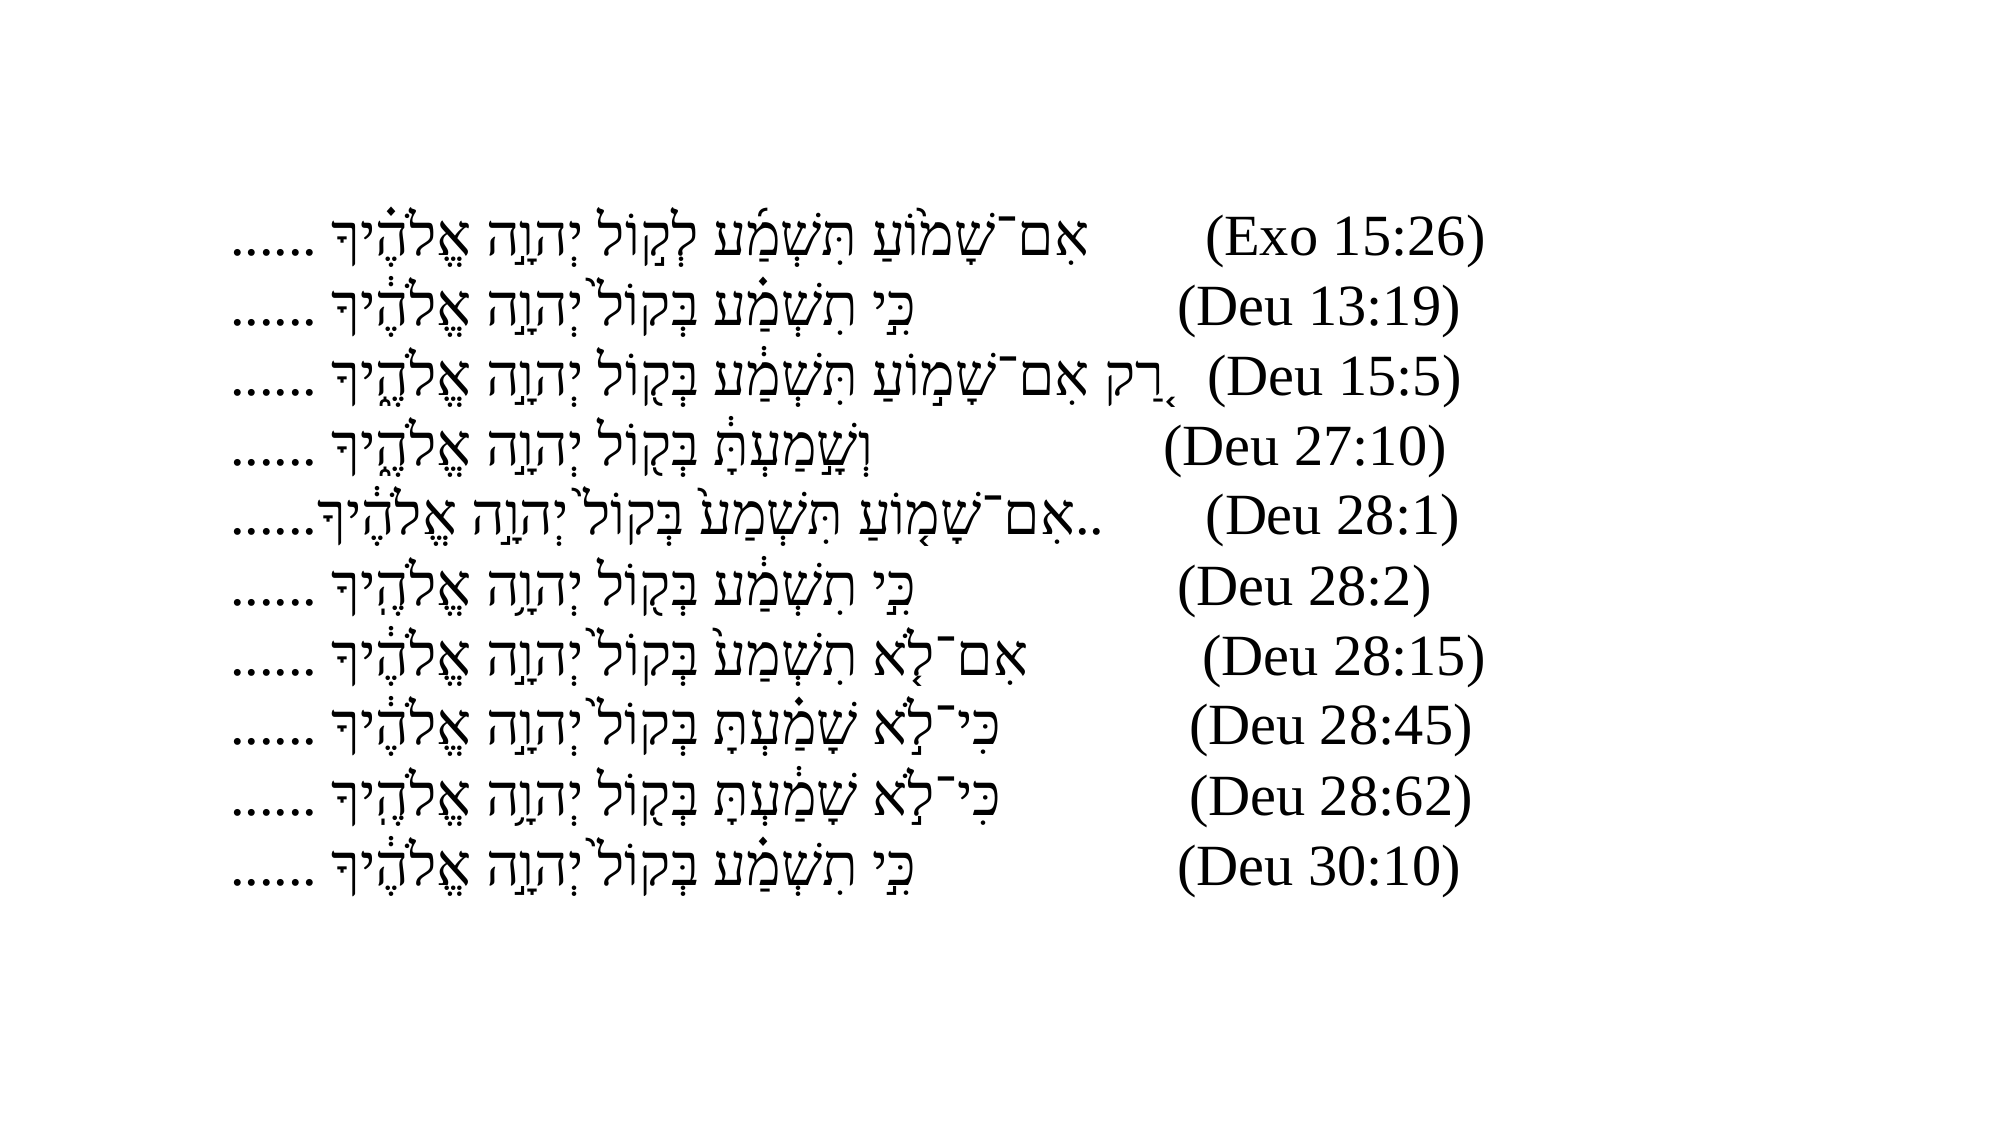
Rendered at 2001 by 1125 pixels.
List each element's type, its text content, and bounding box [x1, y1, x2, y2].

text_box ...... אִם־שָׁמ֙וֹעַ תִּשְׁמַ֜ע לְק֣וֹל יְהוָ֣ה אֱלֹהֶ֗יךָ (Exo 15:26) ...... כִּ֣י תִשְׁמַ֗ע בְּקוֹל֙ יְהוָ֣ה אֱלֹהֶ֔יךָ (Deu 13:19) ...... רַ֚ק אִם־שָׁמ֣וֹעַ תִּשְׁמַ֔ע בְּק֖וֹל יְהוָ֣ה אֱלֹהֶ֑יךָ (Deu 15:5) ...... וְשָׁ֣מַעְתָּ֔ בְּק֖וֹל יְהוָ֣ה אֱלֹהֶ֑יךָ (Deu 27:10) ......אִם־שָׁמ֤וֹעַ תִּשְׁמַע֙ בְּקוֹל֙ יְהוָ֣ה אֱלֹהֶ֔יךָ.. (Deu 28:1) ...... כִּ֣י תִשְׁמַ֔ע בְּק֖וֹל יְהוָ֥ה אֱלֹהֶֽיךָ (Deu 28:2) ...... אִם־לֹ֤א תִשְׁמַע֙ בְּקוֹל֙ יְהוָ֣ה אֱלֹהֶ֔יךָ (Deu 28:15) ...... כִּי־לֹ֣א שָׁמַ֗עְתָּ בְּקוֹל֙ יְהוָ֣ה אֱלֹהֶ֔יךָ (Deu 28:45) ...... כִּי־לֹ֣א שָׁמַ֔עְתָּ בְּק֖וֹל יְהוָ֥ה אֱלֹהֶֽיךָ (Deu 28:62) ...... כִּ֣י תִשְׁמַ֗ע בְּקוֹל֙ יְהוָ֣ה אֱלֹהֶ֔יךָ (Deu 30:10) [215, 189, 1662, 904]
